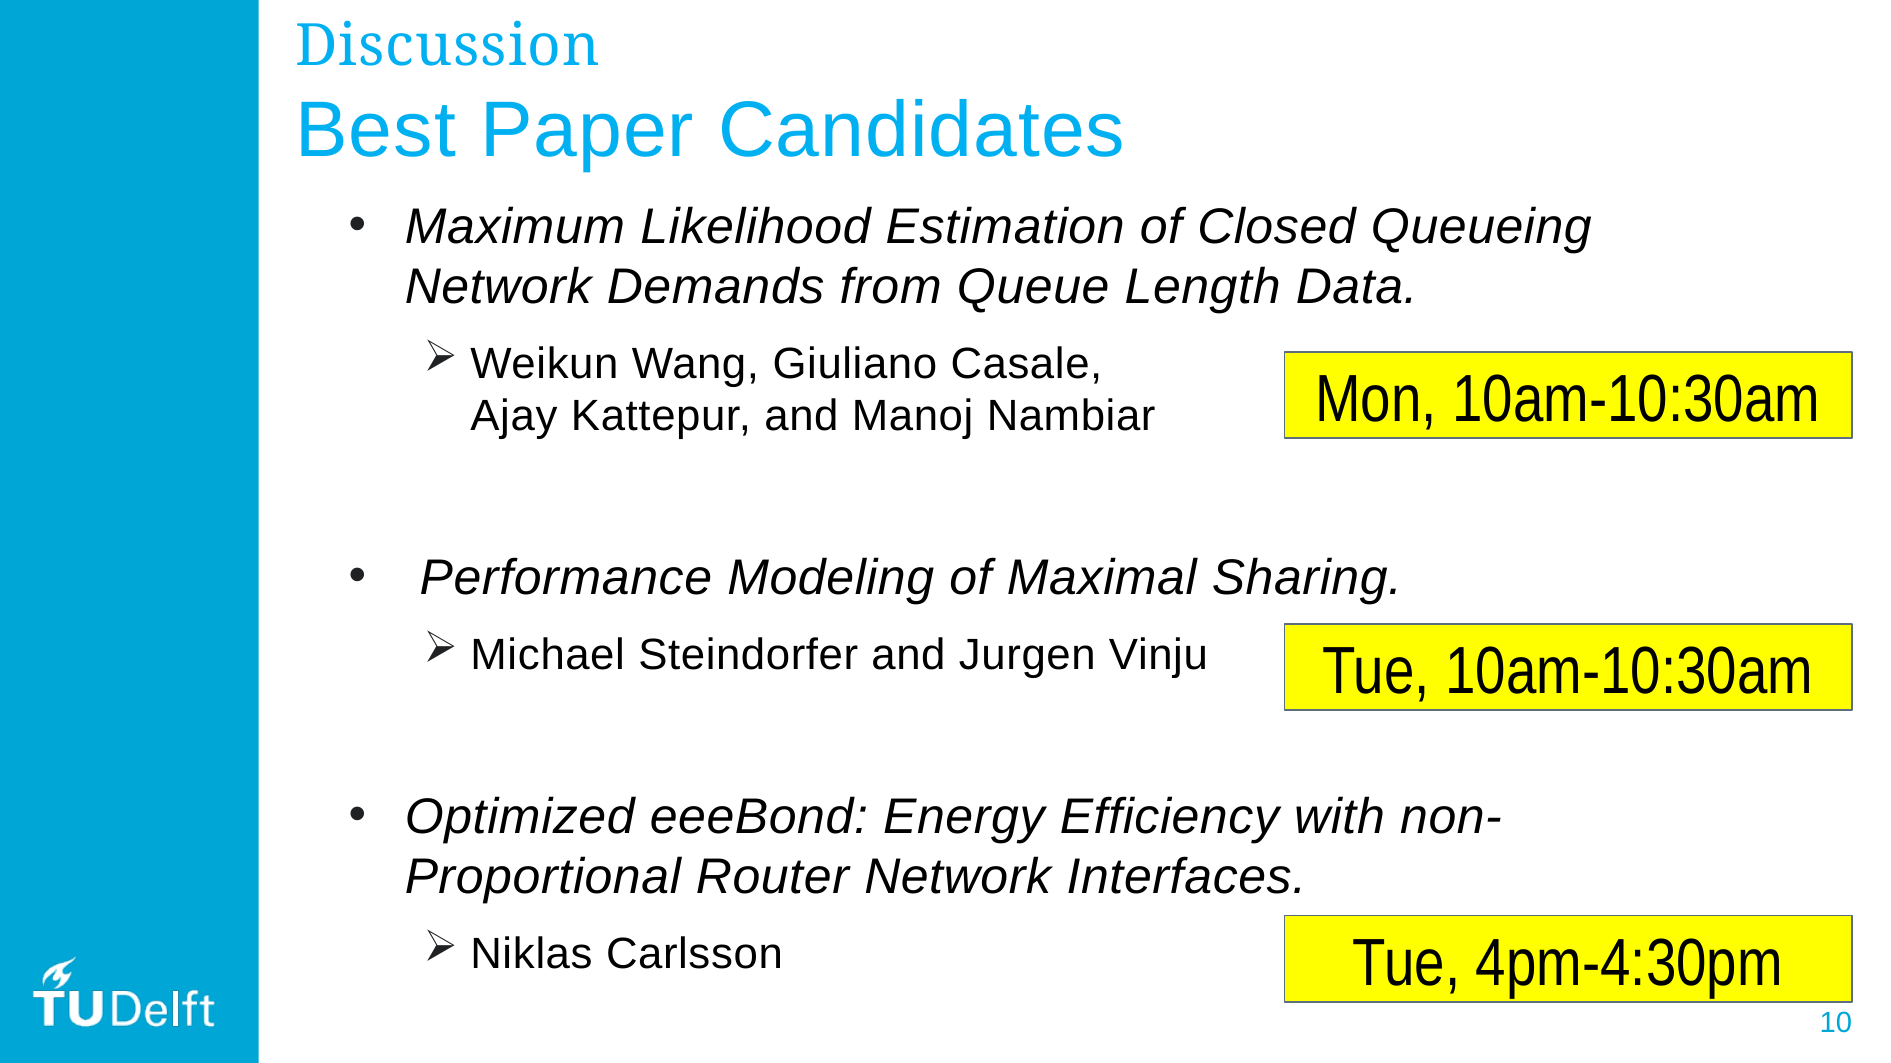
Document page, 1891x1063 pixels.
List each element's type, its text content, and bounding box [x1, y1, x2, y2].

text_box Tue, 4pm-4:30pm [1284, 915, 1853, 1003]
title Discussion Best Paper Candidates [280, 0, 1888, 233]
text_box Tue, 10am-10:30am [1284, 623, 1853, 711]
list Maximum Likelihood Estimation of Closed Queueing Network Demands from Queue Length Data. Weikun Wang, Giuliano Casale, Ajay Kattepur, and Manoj Nambiar Performance Modeling of Maximal Sharing. Michael Steindorfer and Jurgen Vinju Optimized eeeBond: Energy Efficiency with non-Proportional Router Network Interfaces. Niklas Carlsson [333, 233, 1790, 1048]
text_box Mon, 10am-10:30am [1284, 351, 1853, 439]
